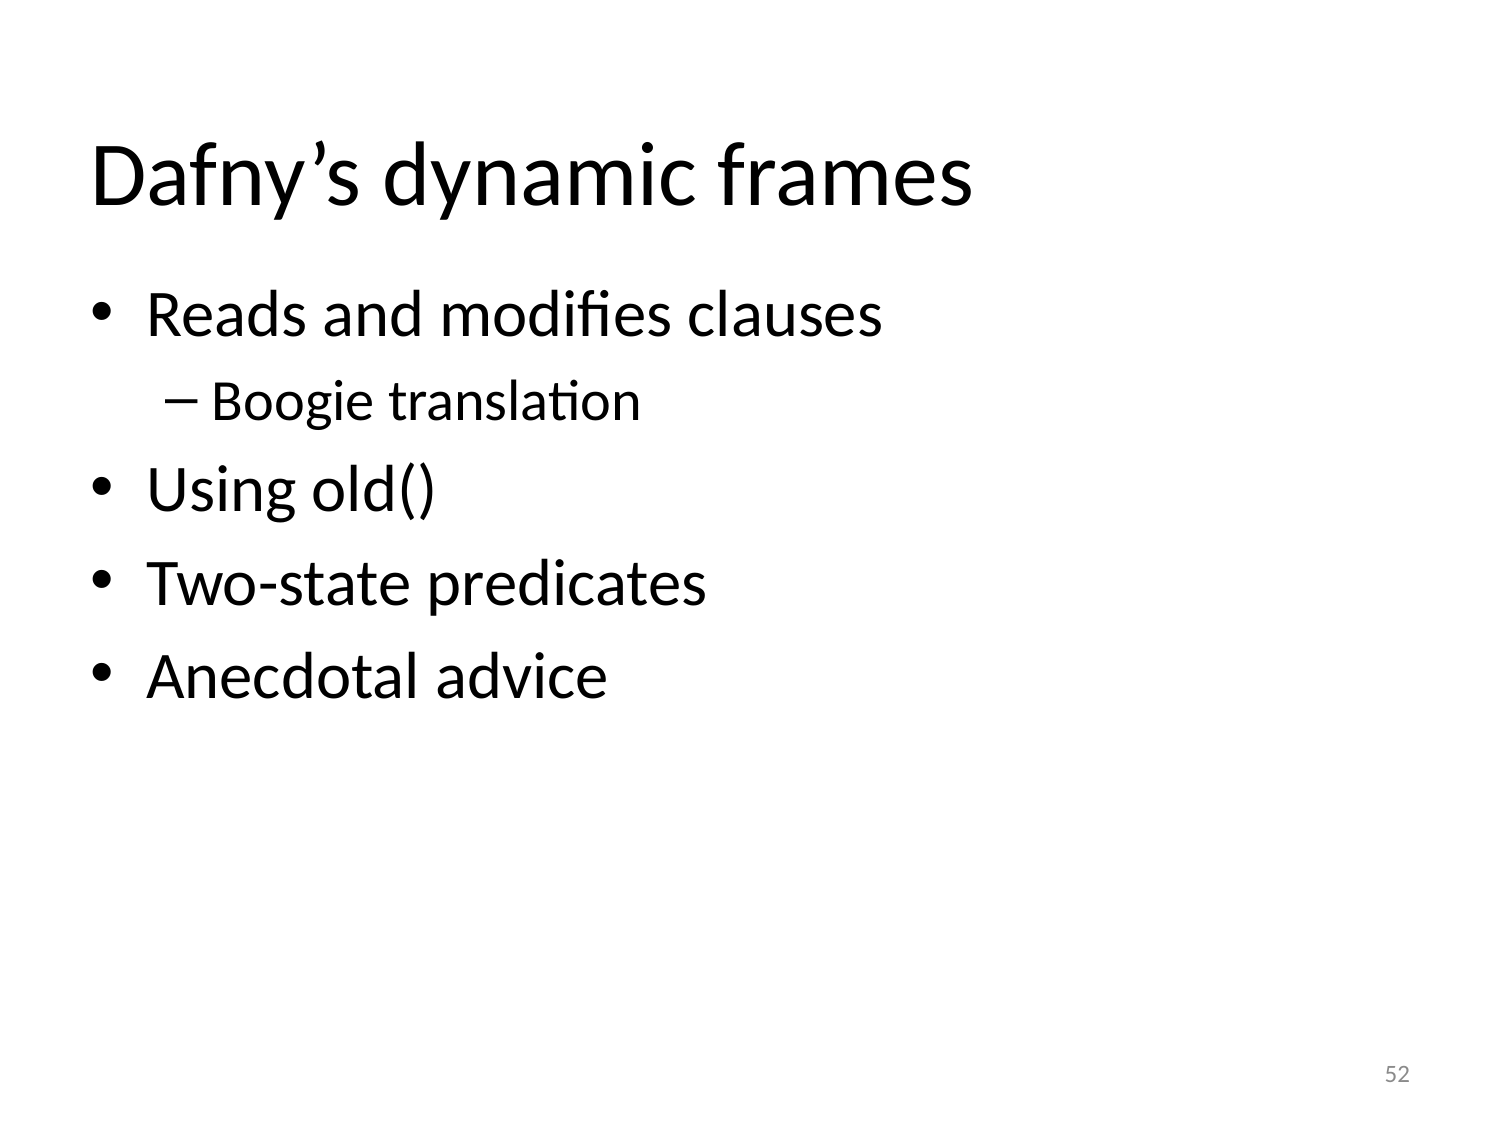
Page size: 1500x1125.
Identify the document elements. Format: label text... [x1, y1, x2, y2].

slide_number 52 [1074, 1042, 1425, 1103]
list Reads and modifies clauses Boogie translation Using old() Two-state predicates Anecdotal advice [75, 262, 1425, 1005]
title Dafny’s dynamic frames [75, 75, 1425, 262]
